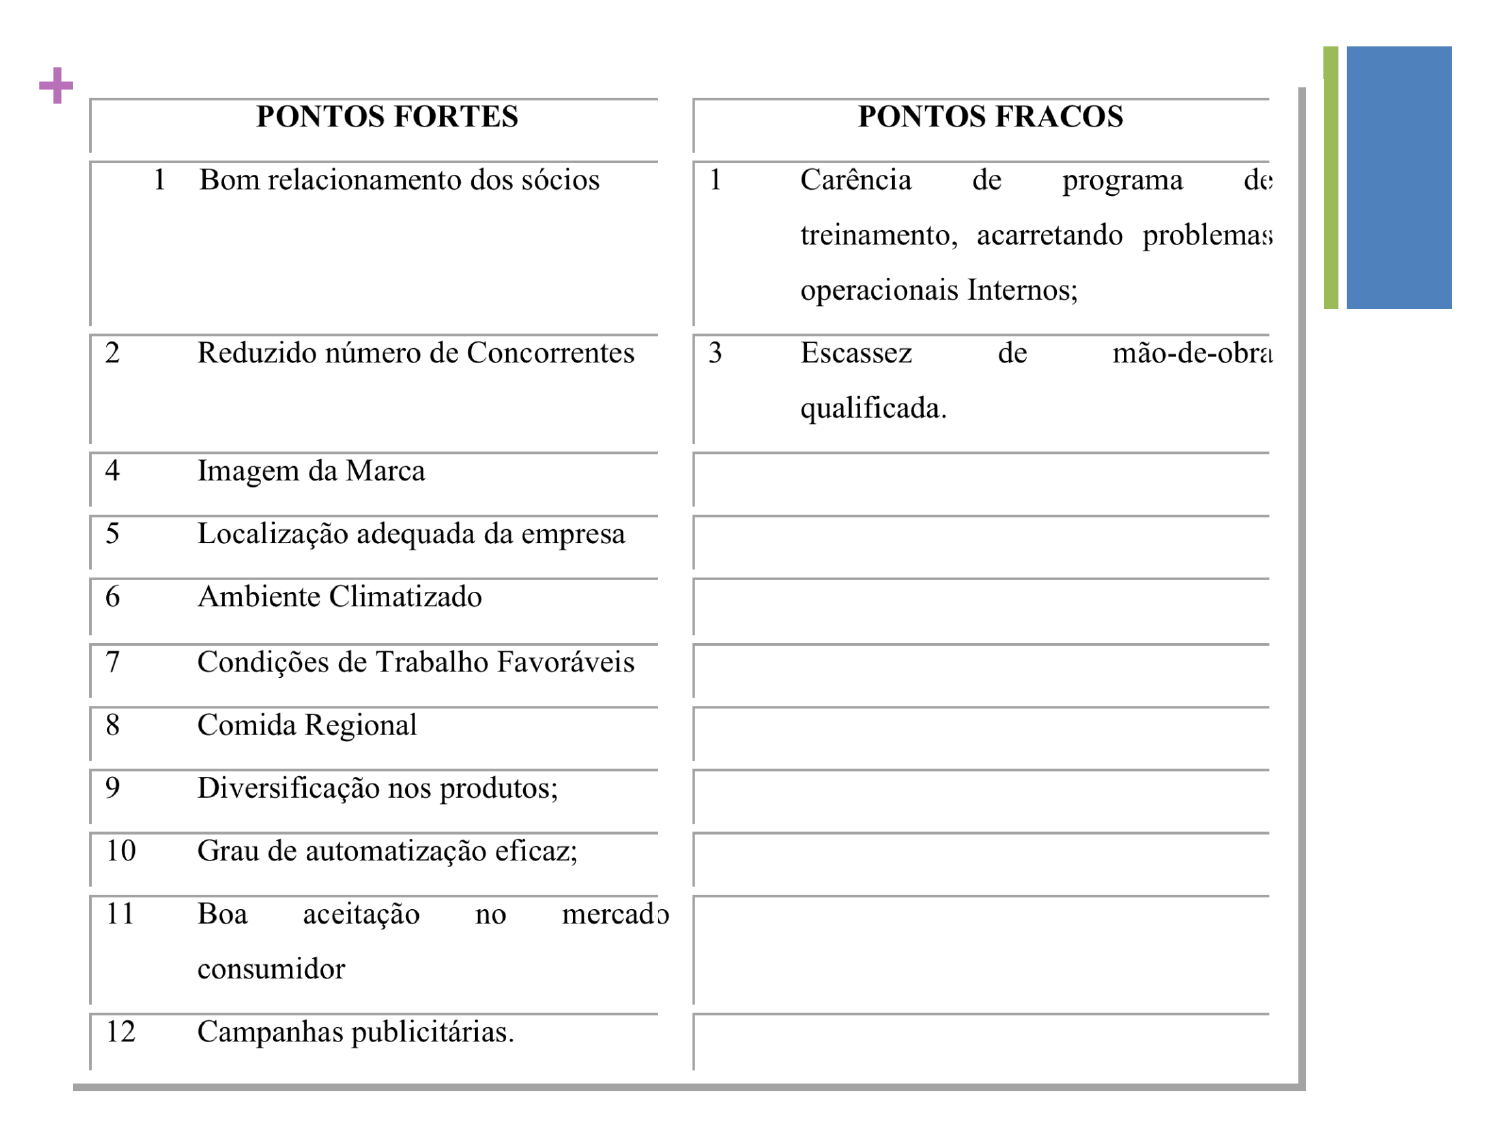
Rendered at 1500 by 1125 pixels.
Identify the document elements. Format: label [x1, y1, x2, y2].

picture [72, 79, 1324, 1125]
